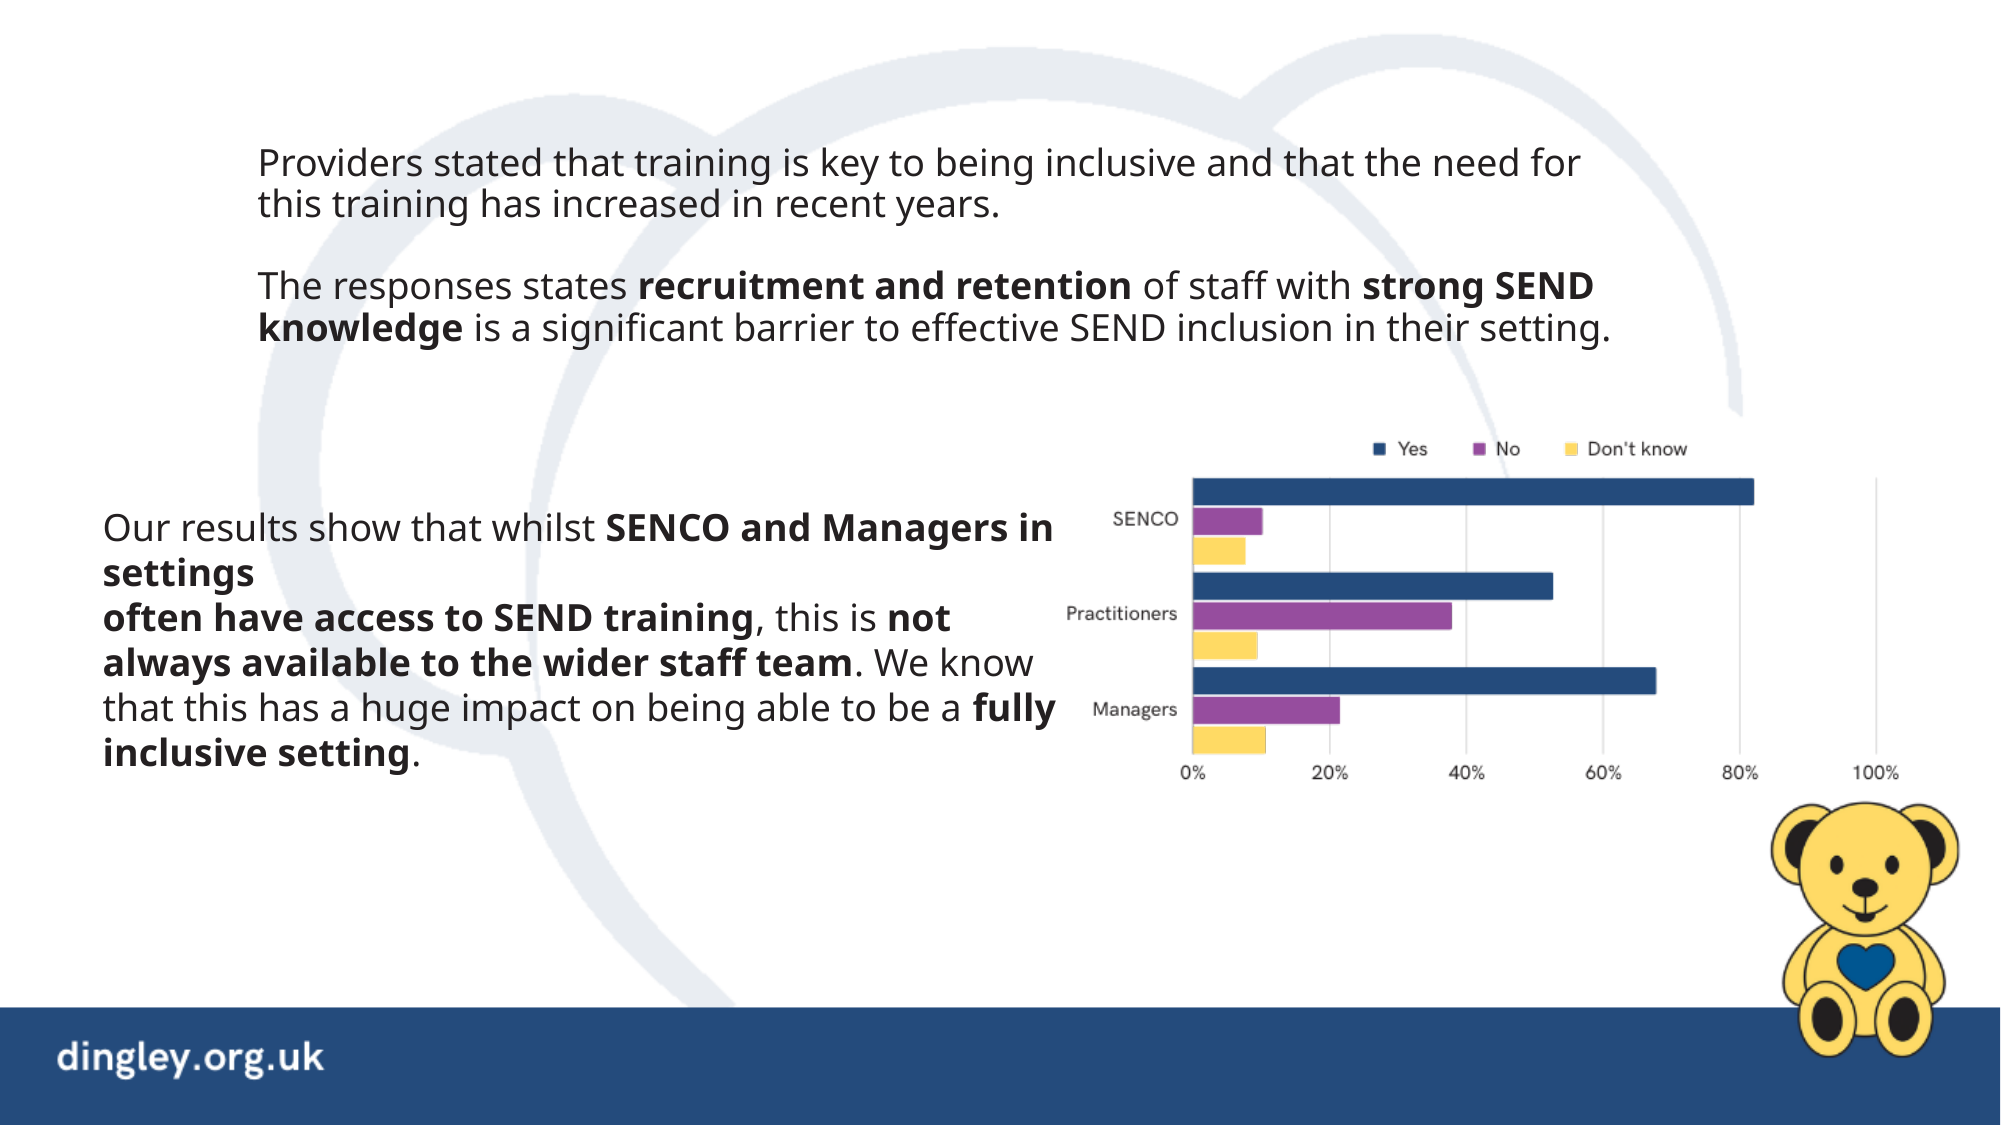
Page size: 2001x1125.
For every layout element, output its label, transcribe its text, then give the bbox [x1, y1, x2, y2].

text_box Our results show that whilst SENCO and Managers in settings often have access to SEND training, this is not always available to the wider staff team. We know that this has a huge impact on being able to be a fully inclusive setting. [87, 497, 1088, 872]
text_box Providers stated that training is key to being inclusive and that the need for this training has increased in recent years. The responses states recruitment and retention of staff with strong SEND knowledge is a significant barrier to effective SEND inclusion in their setting. [257, 143, 1625, 349]
picture [0, 0, 2001, 1125]
